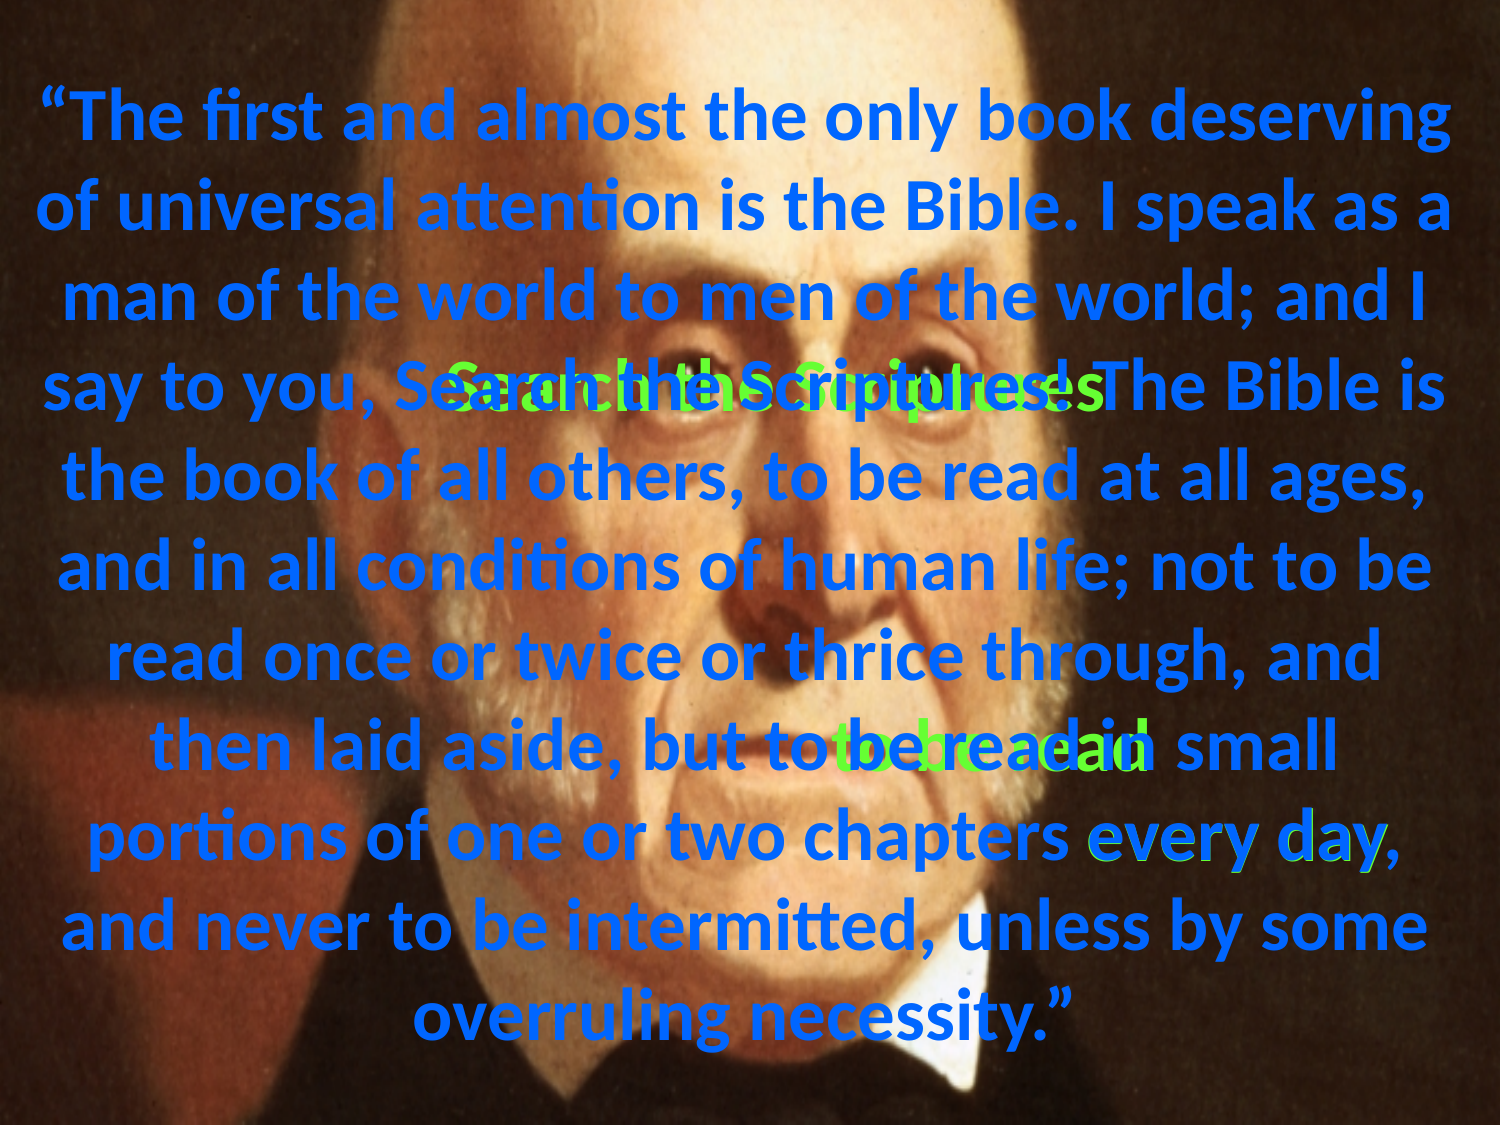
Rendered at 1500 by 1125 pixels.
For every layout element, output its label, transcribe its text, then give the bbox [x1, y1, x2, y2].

title “The first and almost the only book deserving of universal attention is the Bible. I speak as a man of the world to men of the world; and I say to you, Search the Scriptures! The Bible is the book of all others, to be read at all ages, and in all conditions of human life; not to be read once or twice or thrice through, and then laid aside, but to be read in small portions of one or two chapters every day, and never to be intermitted, unless by some overruling necessity.” [18, 34, 1473, 1087]
picture [0, 0, 1500, 1125]
